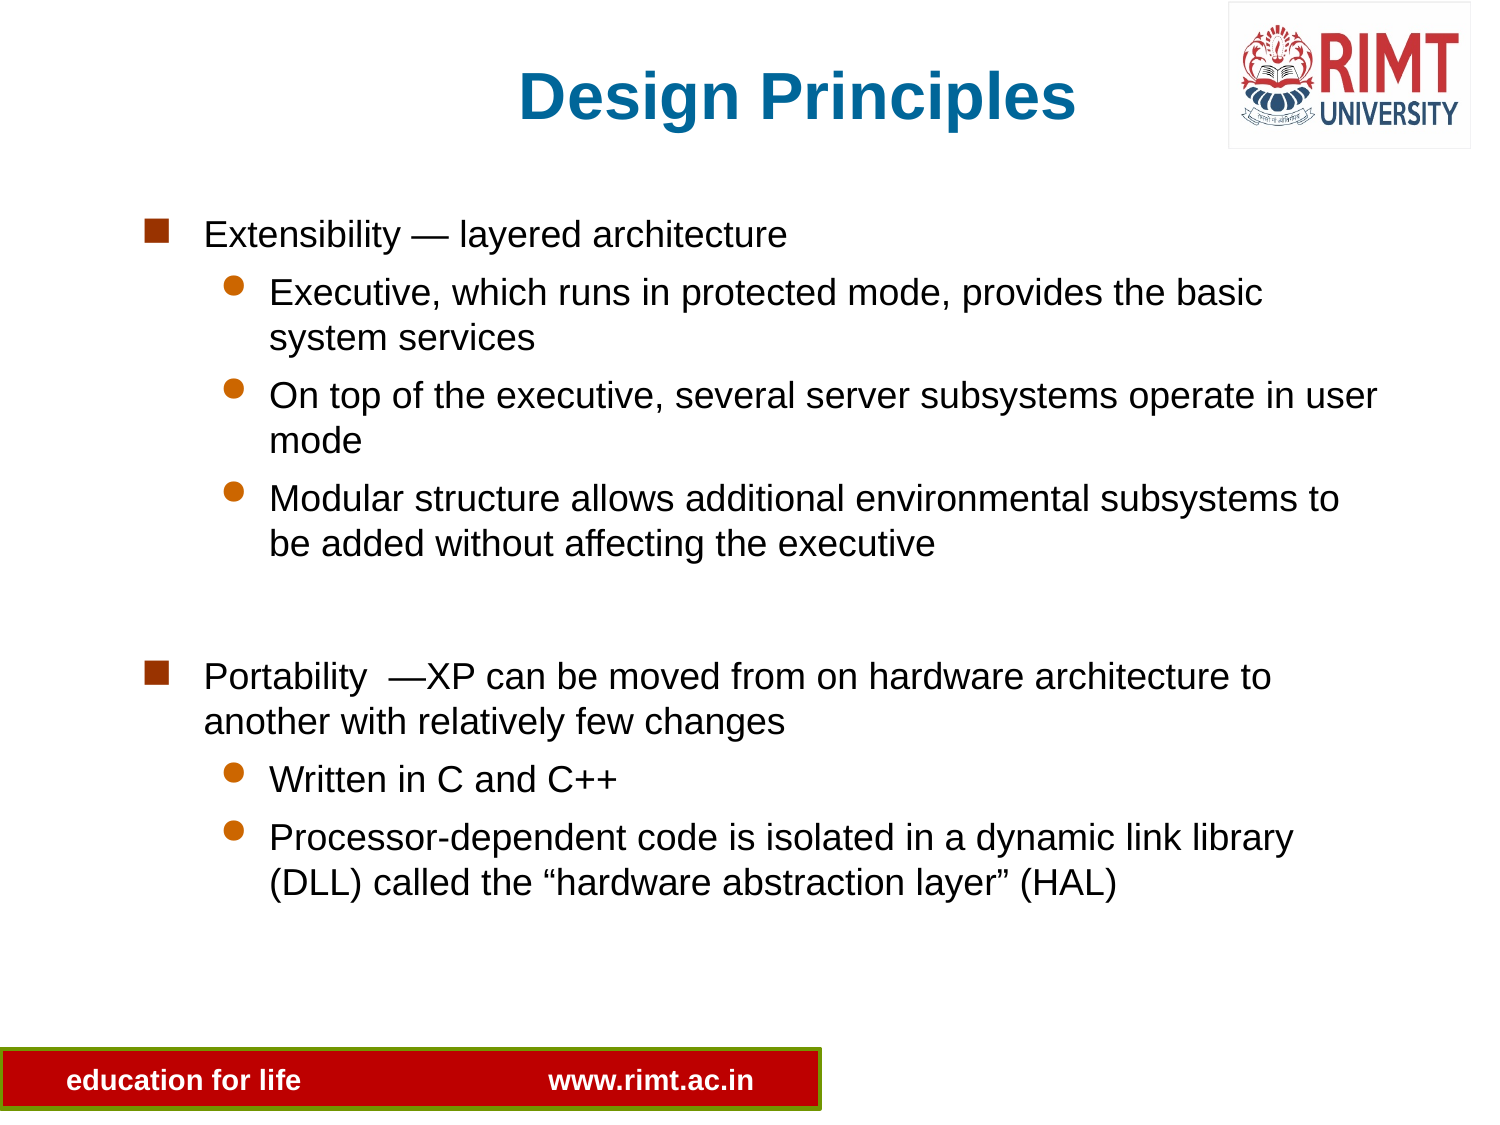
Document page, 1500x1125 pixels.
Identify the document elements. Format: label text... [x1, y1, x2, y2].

list Extensibility — layered architecture Executive, which runs in protected mode, provides the basic system services On top of the executive, several server subsystems operate in user mode Modular structure allows additional environmental subsystems to be added without affecting the executive Portability —XP can be moved from on hardware architecture to another with relatively few changes Written in C and C++ Processor-dependent code is isolated in a dynamic link library (DLL) called the “hardware abstraction layer” (HAL) [132, 202, 1395, 946]
picture [1227, 1, 1471, 149]
title Design Principles [172, 45, 1222, 141]
text_box education for life www.rimt.ac.in [0, 1047, 822, 1111]
